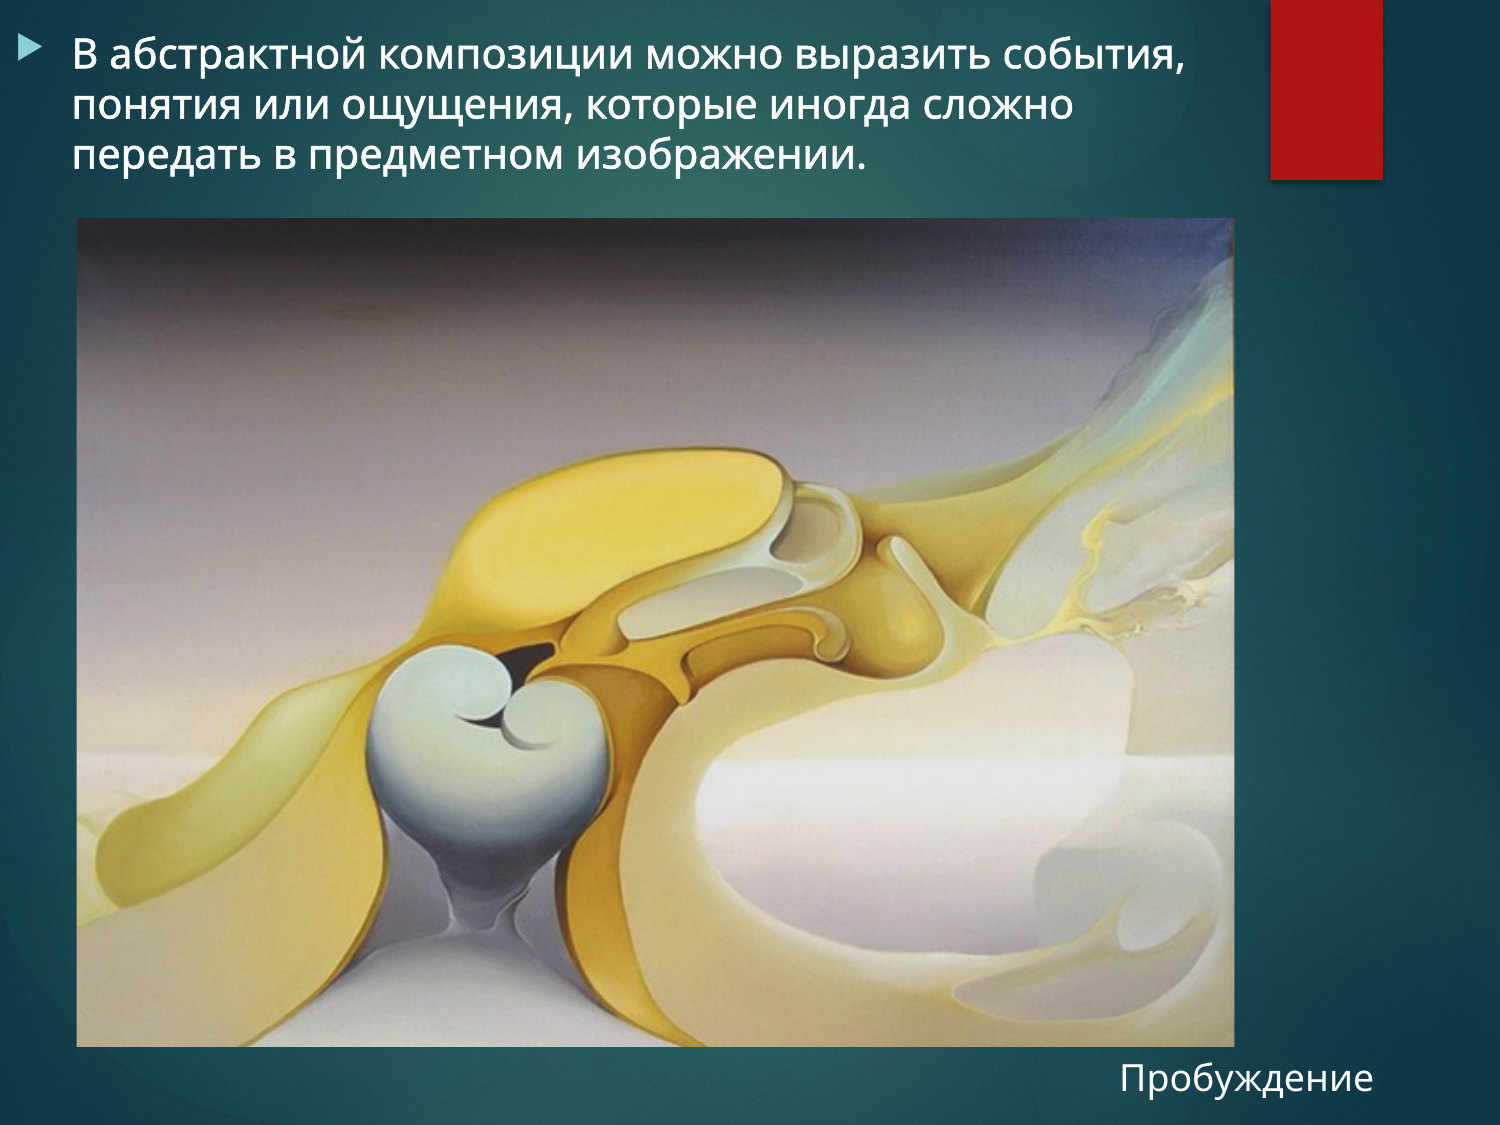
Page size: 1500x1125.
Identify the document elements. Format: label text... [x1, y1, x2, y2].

list В абстрактной композиции можно выразить события, понятия или ощущения, которые иногда сложно передать в предметном изображении. [0, 19, 1235, 268]
text_box Пробуждение [1104, 1046, 1447, 1107]
picture [76, 218, 1235, 1048]
